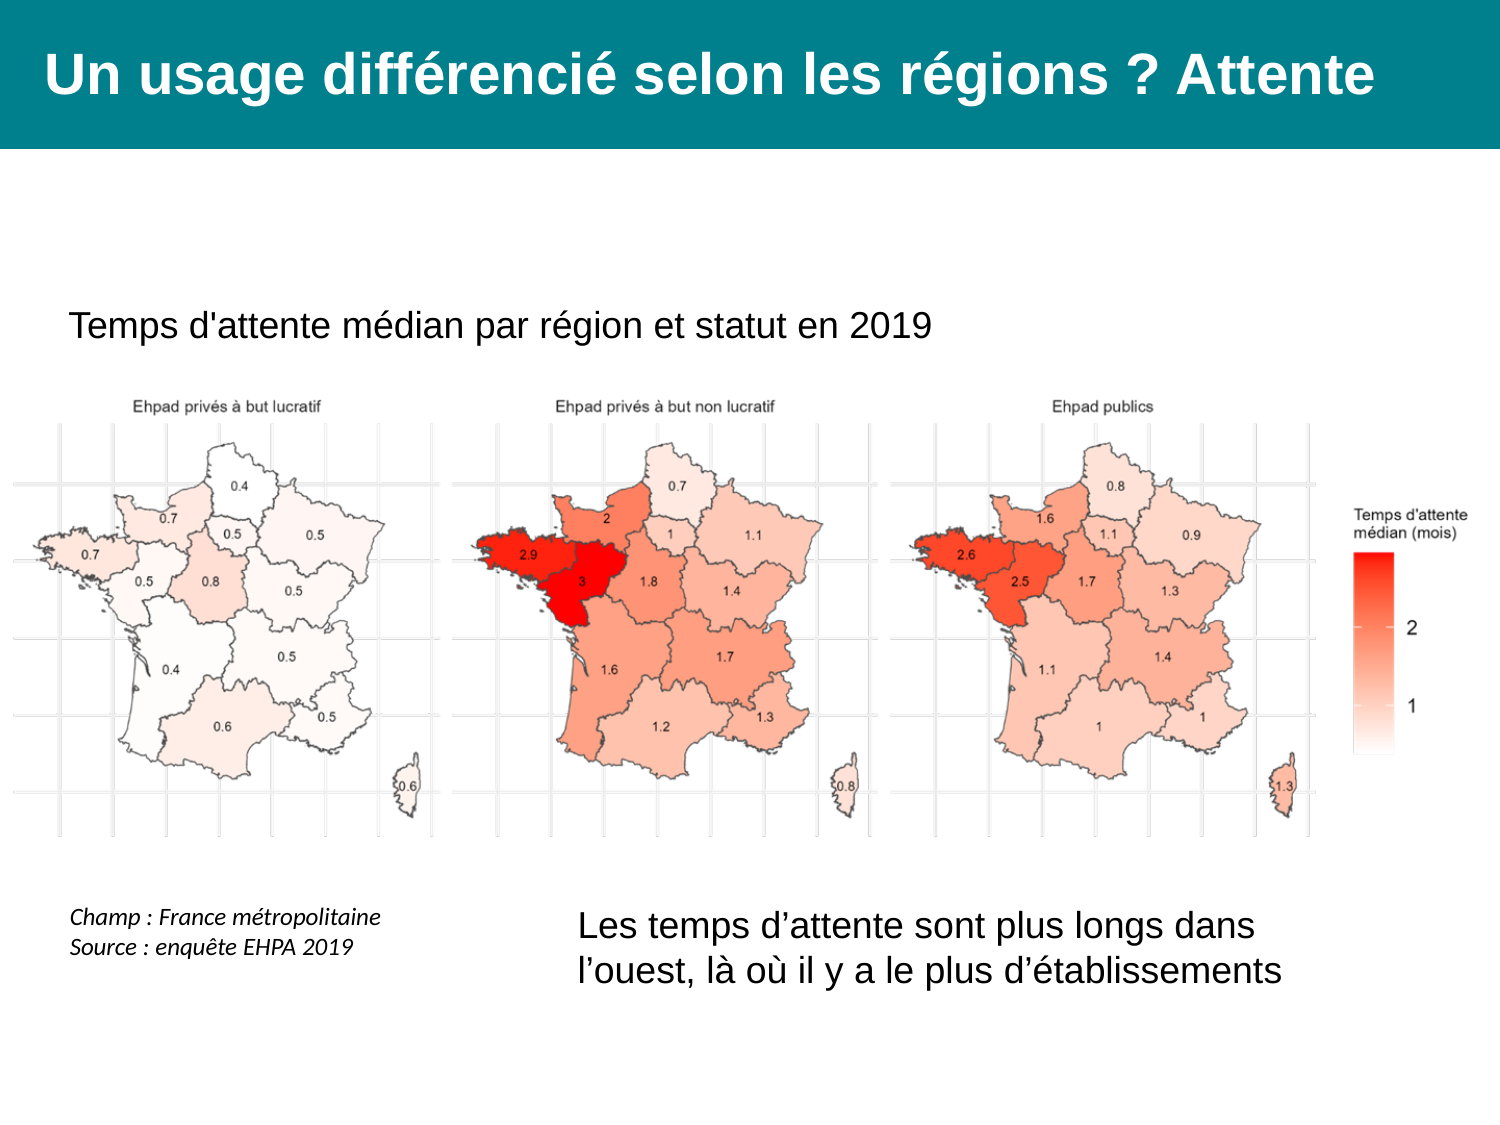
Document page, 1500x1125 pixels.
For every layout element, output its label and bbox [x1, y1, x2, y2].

picture [0, 18, 1498, 1125]
text_box [0, 0, 1500, 149]
